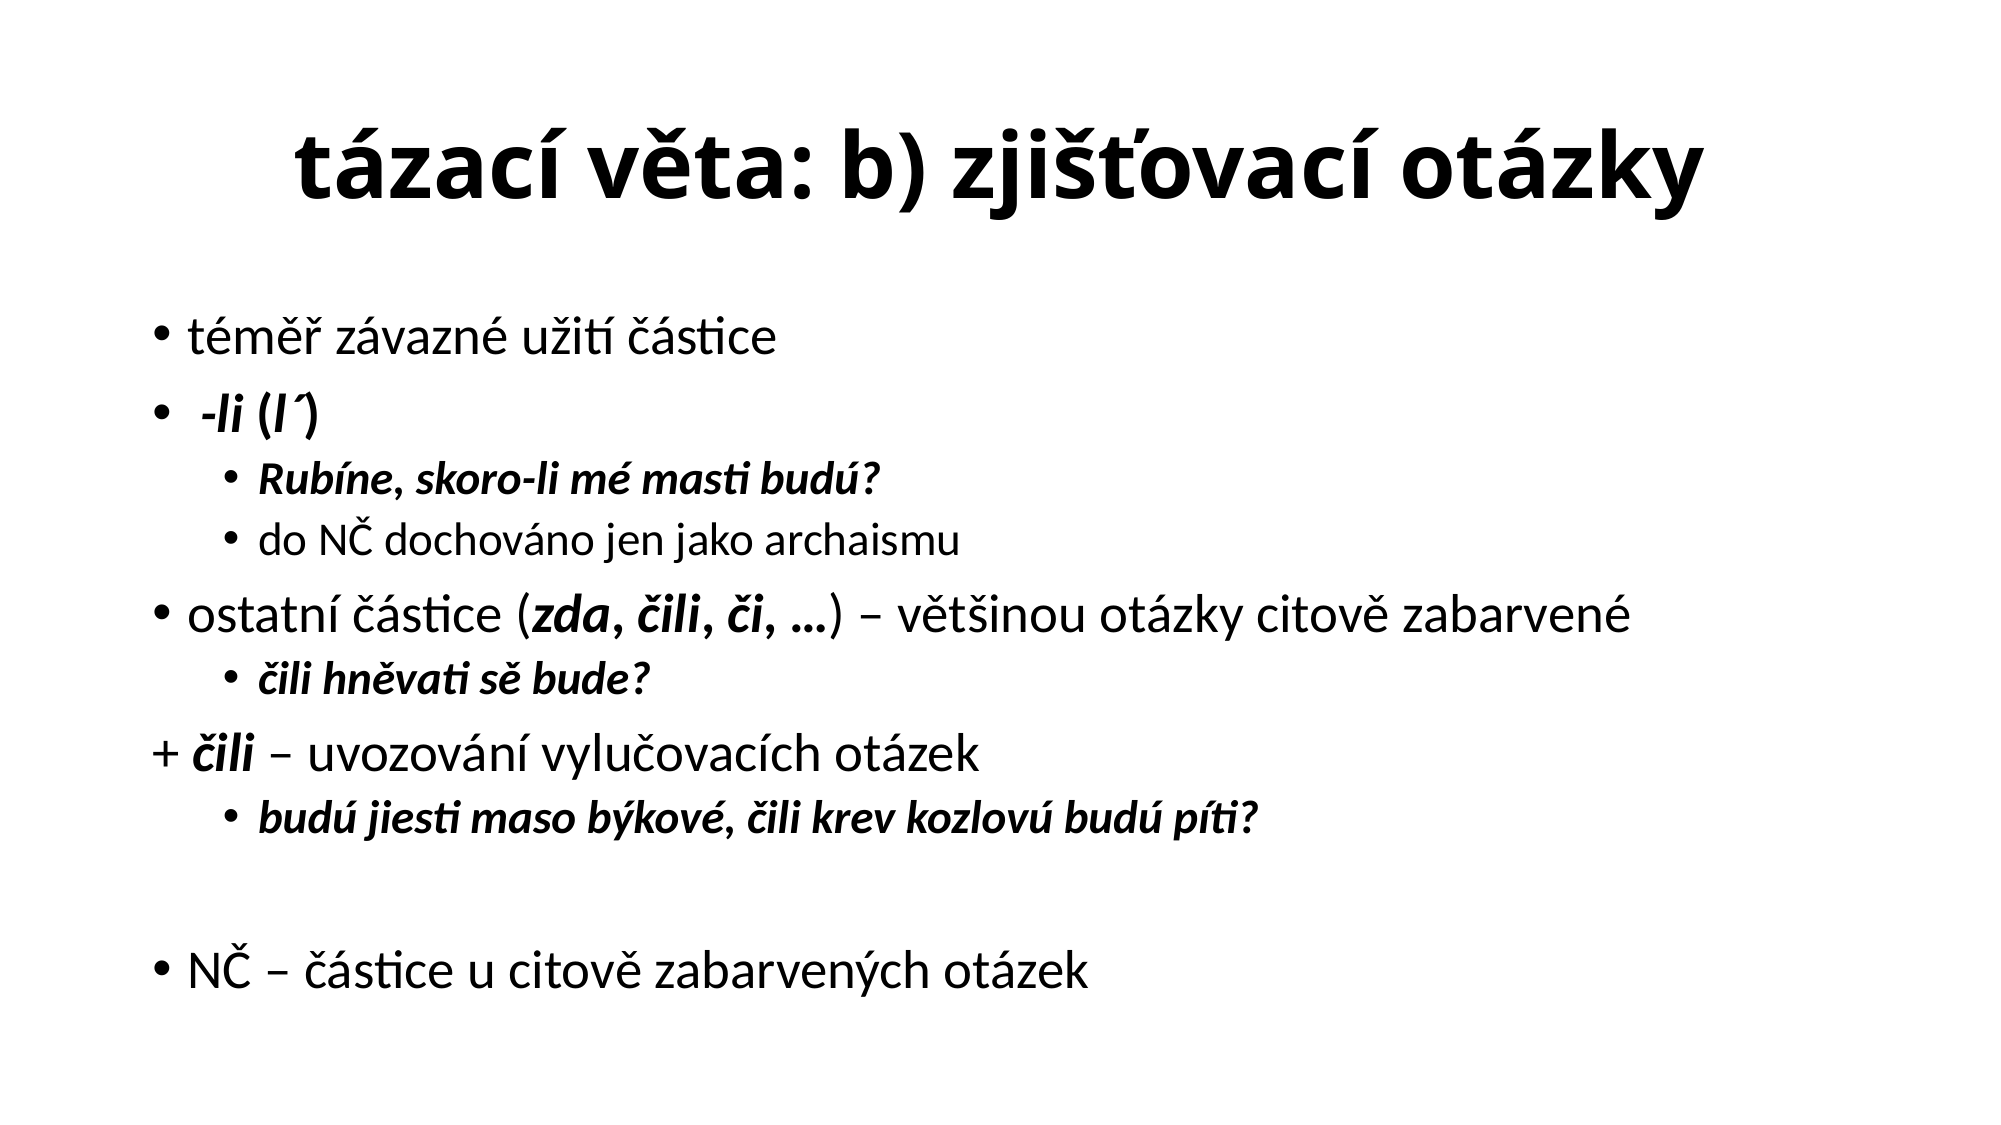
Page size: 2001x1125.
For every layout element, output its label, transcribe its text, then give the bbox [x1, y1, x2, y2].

list téměř závazné užití částice -li (l´) Rubíne, skoro-li mé masti budú? do NČ dochováno jen jako archaismu ostatní částice (zda, čili, či, …) – většinou otázky citově zabarvené čili hněvati sě bude? + čili – uvozování vylučovacích otázek budú jiesti maso býkové, čili krev kozlovú budú píti? NČ – částice u citově zabarvených otázek [137, 299, 1863, 1014]
title tázací věta: b) zjišťovací otázky [137, 59, 1863, 278]
